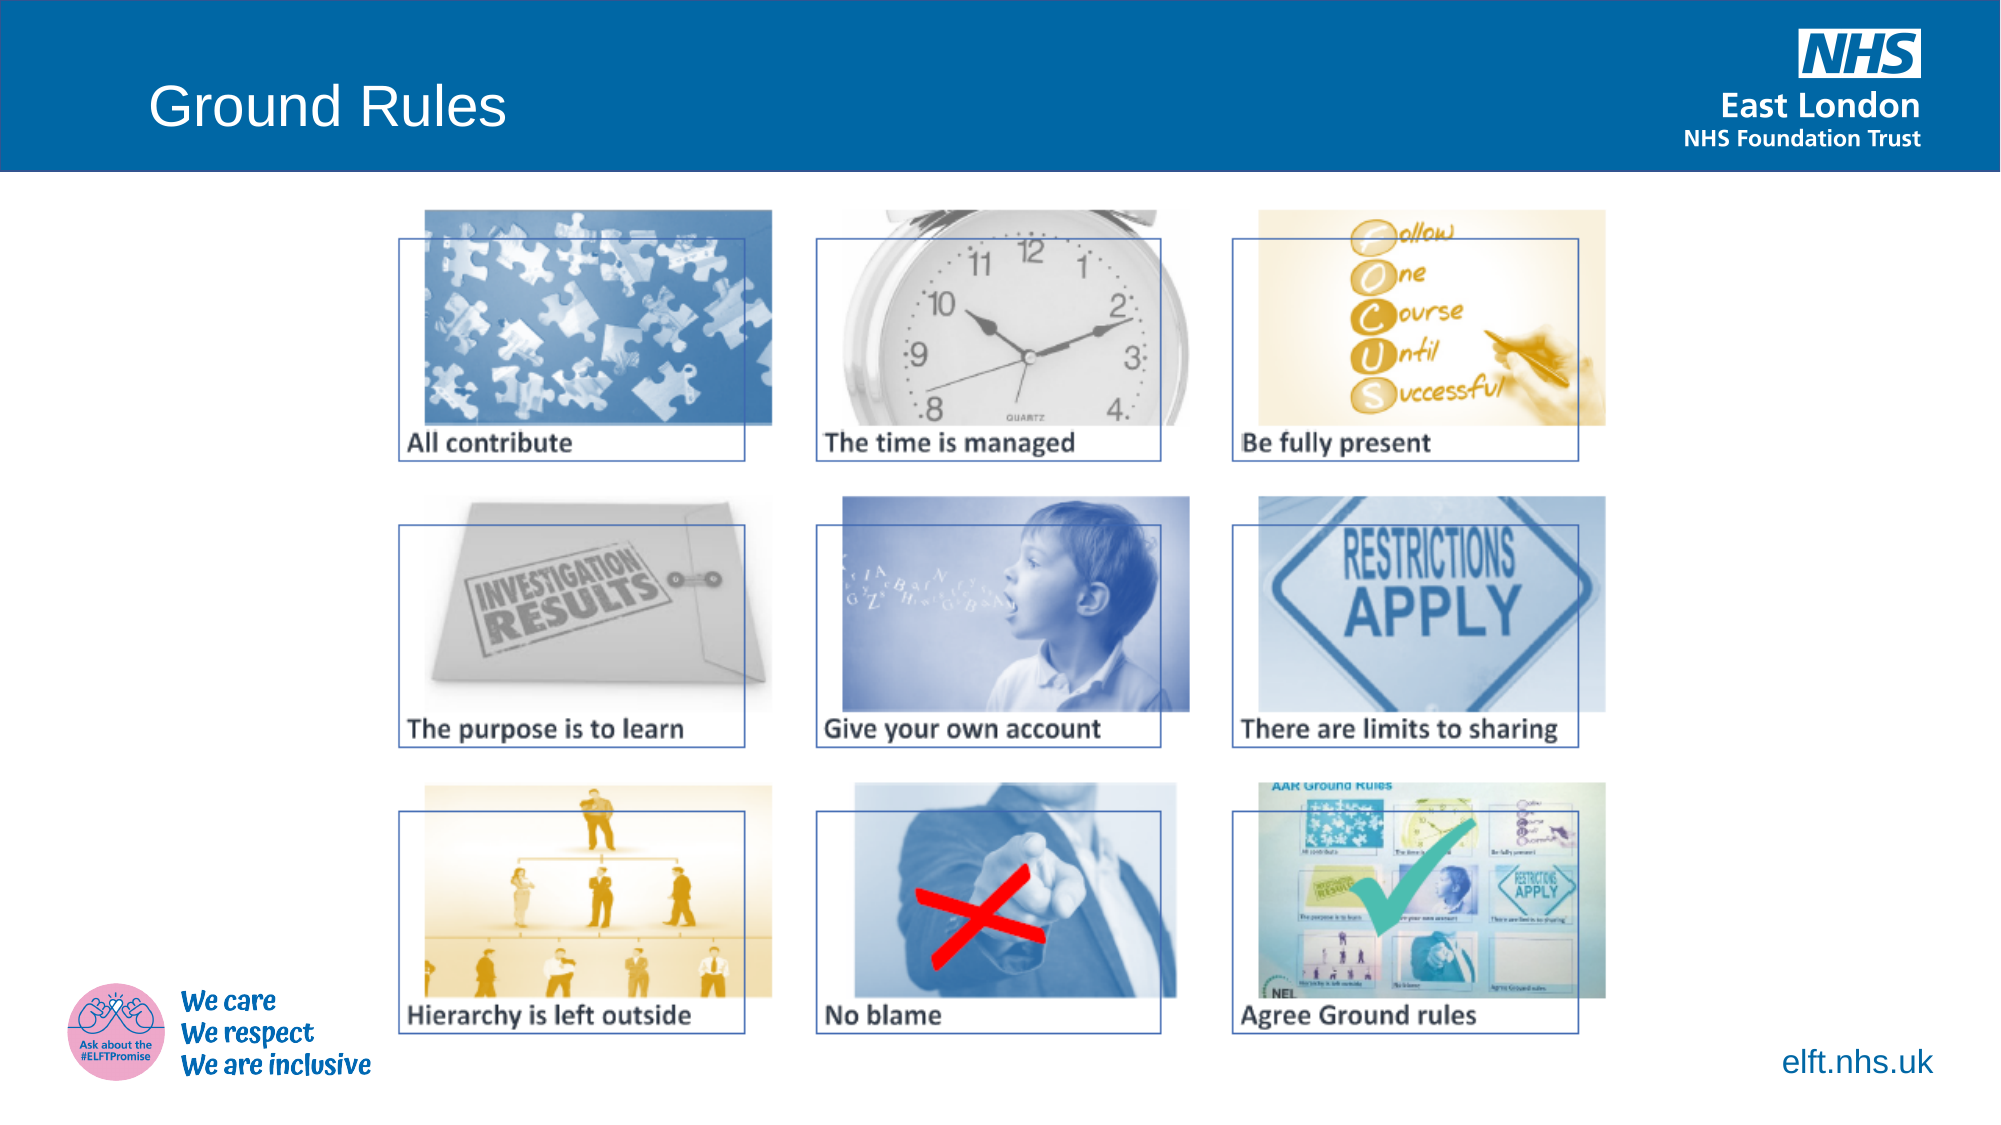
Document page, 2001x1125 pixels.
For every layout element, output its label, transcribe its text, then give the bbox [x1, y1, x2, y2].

list Ground Rules [133, 60, 931, 167]
picture [386, 193, 1617, 1044]
picture [1669, 21, 1928, 154]
picture [67, 983, 371, 1081]
